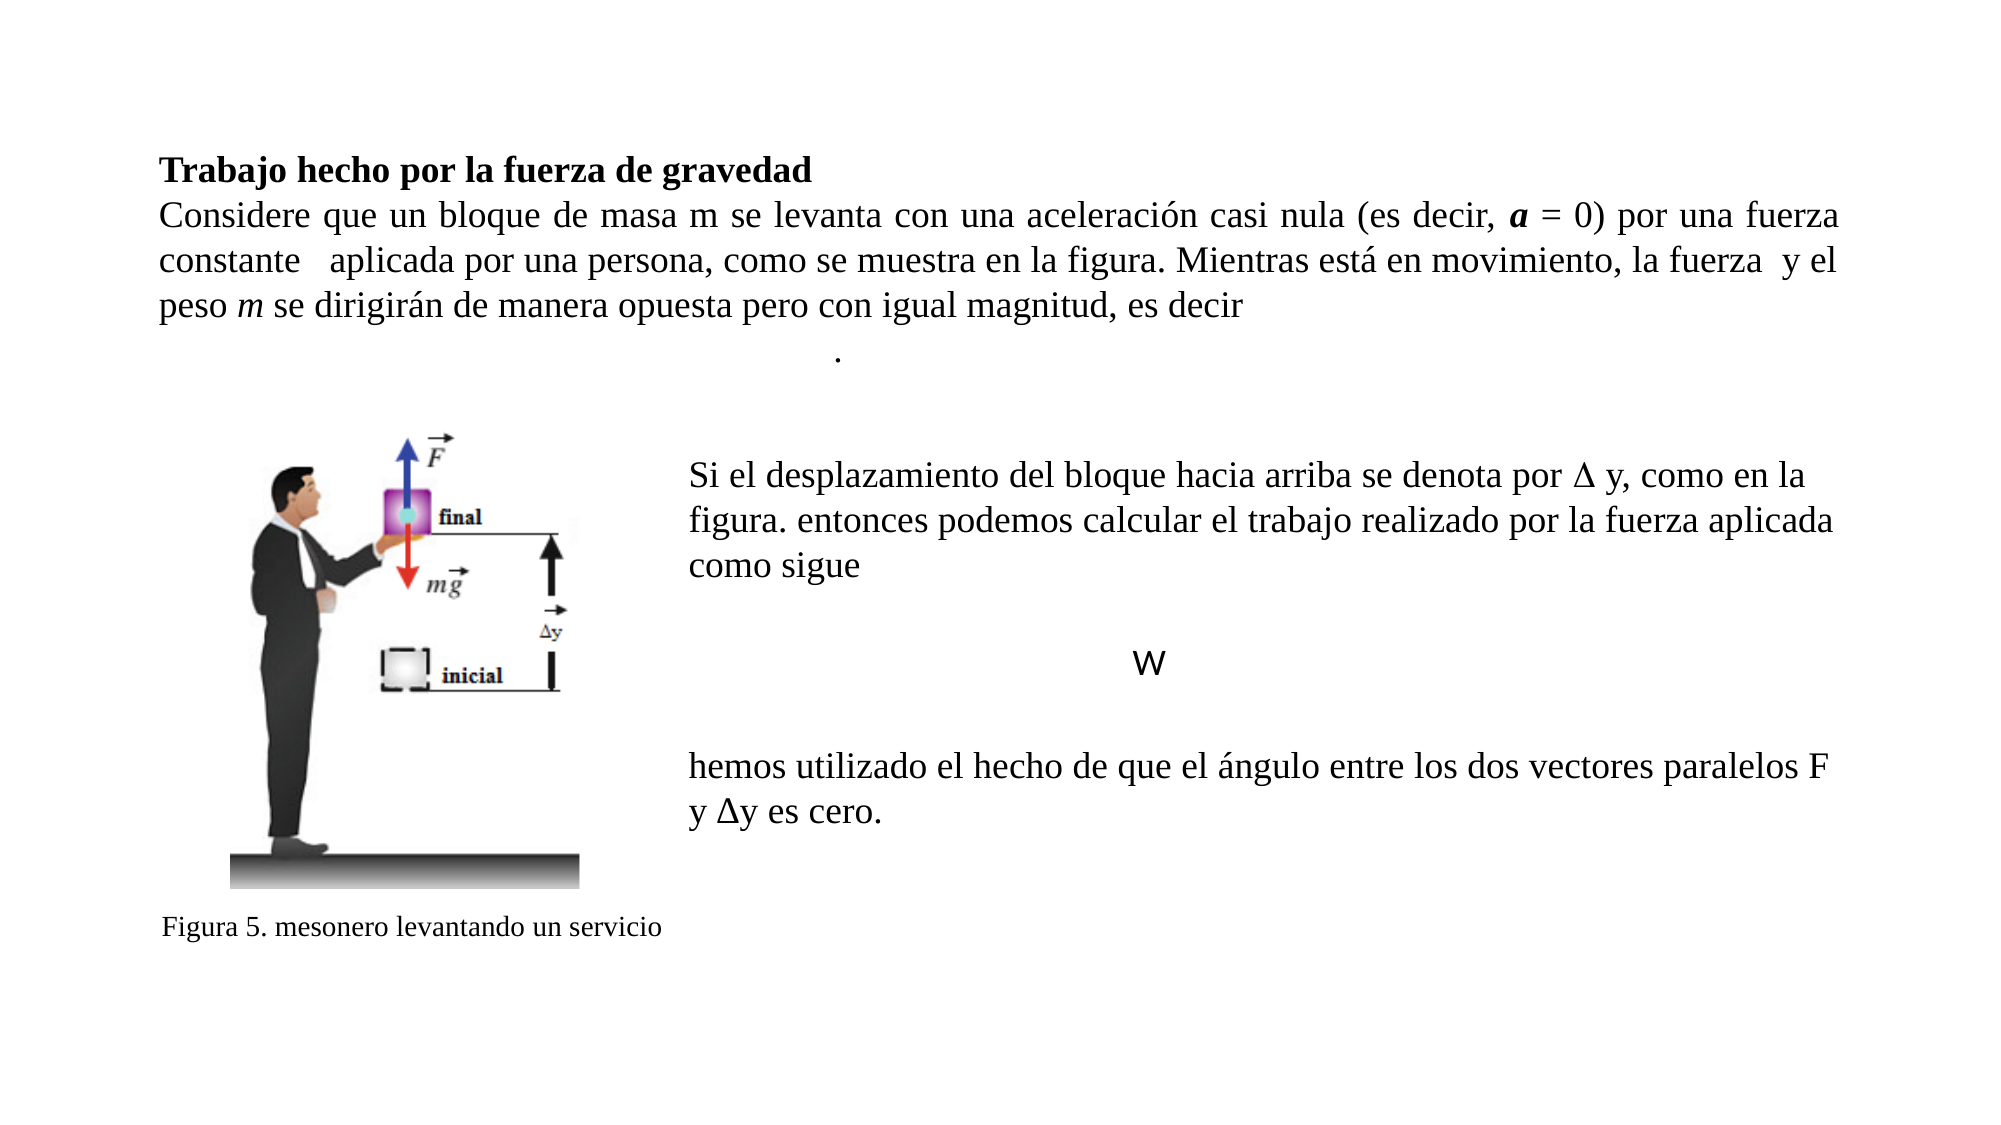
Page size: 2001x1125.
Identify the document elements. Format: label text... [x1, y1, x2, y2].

text_box hemos utilizado el hecho de que el ángulo entre los dos vectores paralelos F y ∆y es cero. [673, 733, 1855, 839]
text_box Si el desplazamiento del bloque hacia arriba se denota por  y, como en la figura. entonces podemos calcular el trabajo realizado por la fuerza aplicada como sigue [673, 442, 1855, 592]
text_box Figura 5. mesonero levantando un servicio [146, 899, 678, 950]
picture [230, 422, 585, 889]
